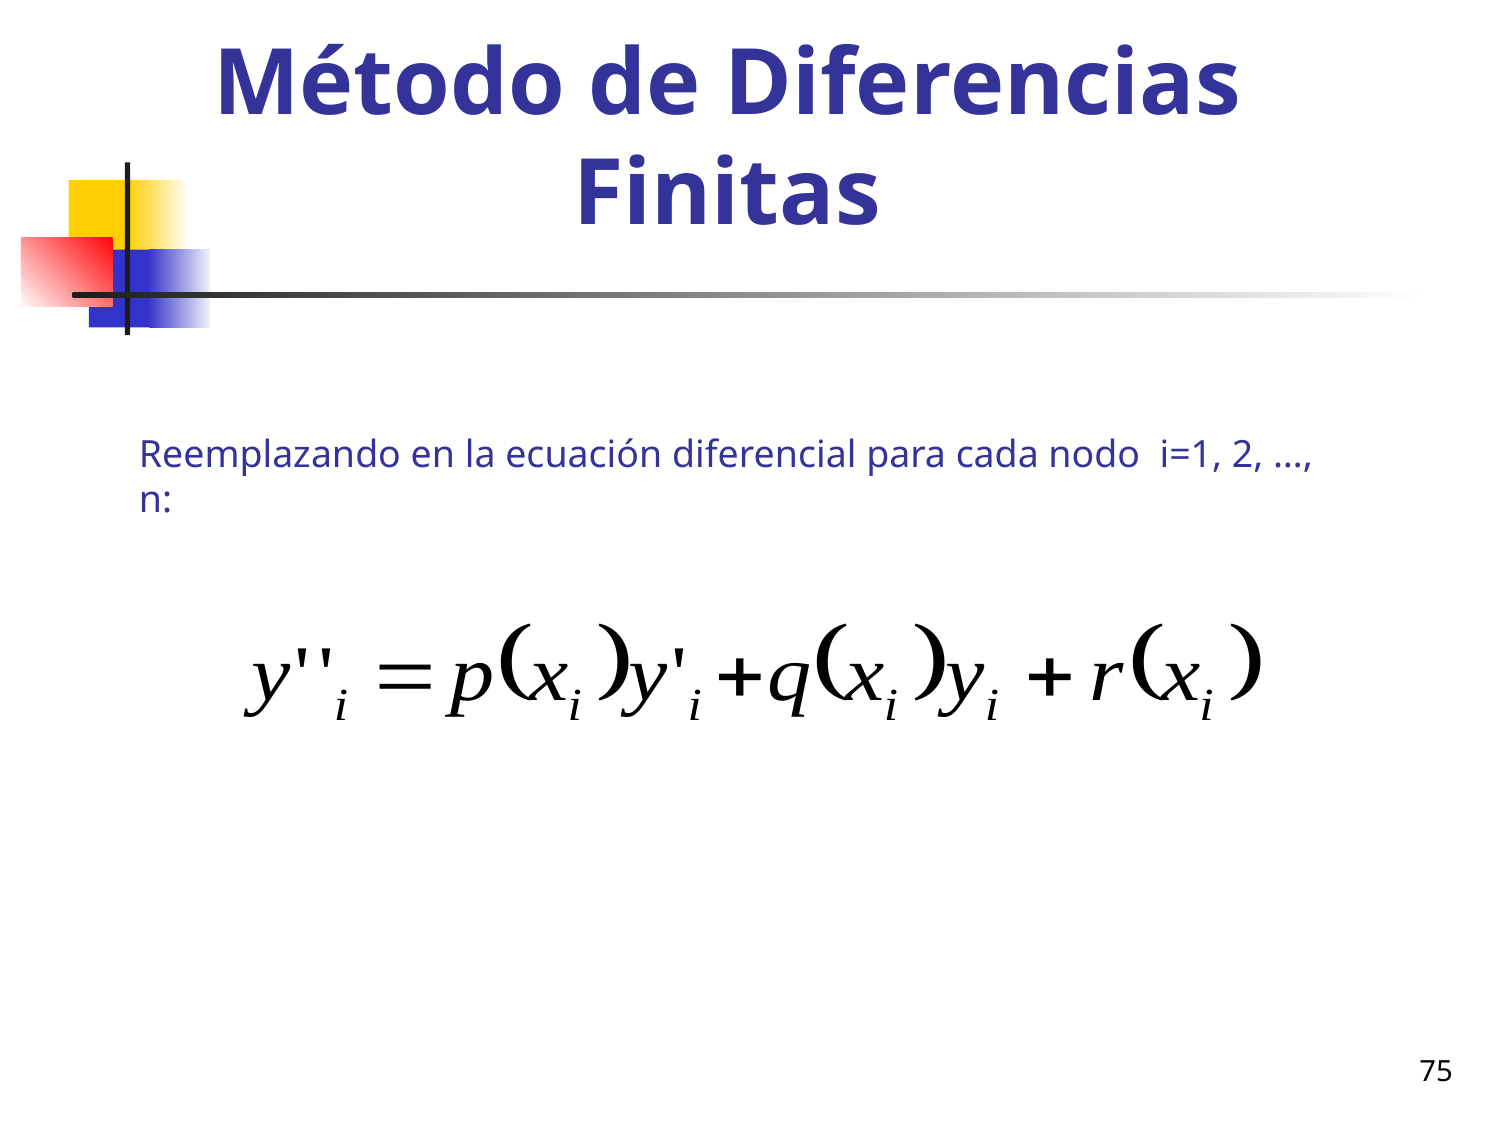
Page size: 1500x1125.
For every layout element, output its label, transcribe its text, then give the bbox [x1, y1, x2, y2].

slide_number 75 [1154, 1023, 1468, 1100]
title Método de Diferencias Finitas [123, 148, 1331, 251]
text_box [229, 621, 1269, 740]
text_box Reemplazando en la ecuación diferencial para cada nodo i=1, 2, …, n: [123, 408, 1331, 527]
